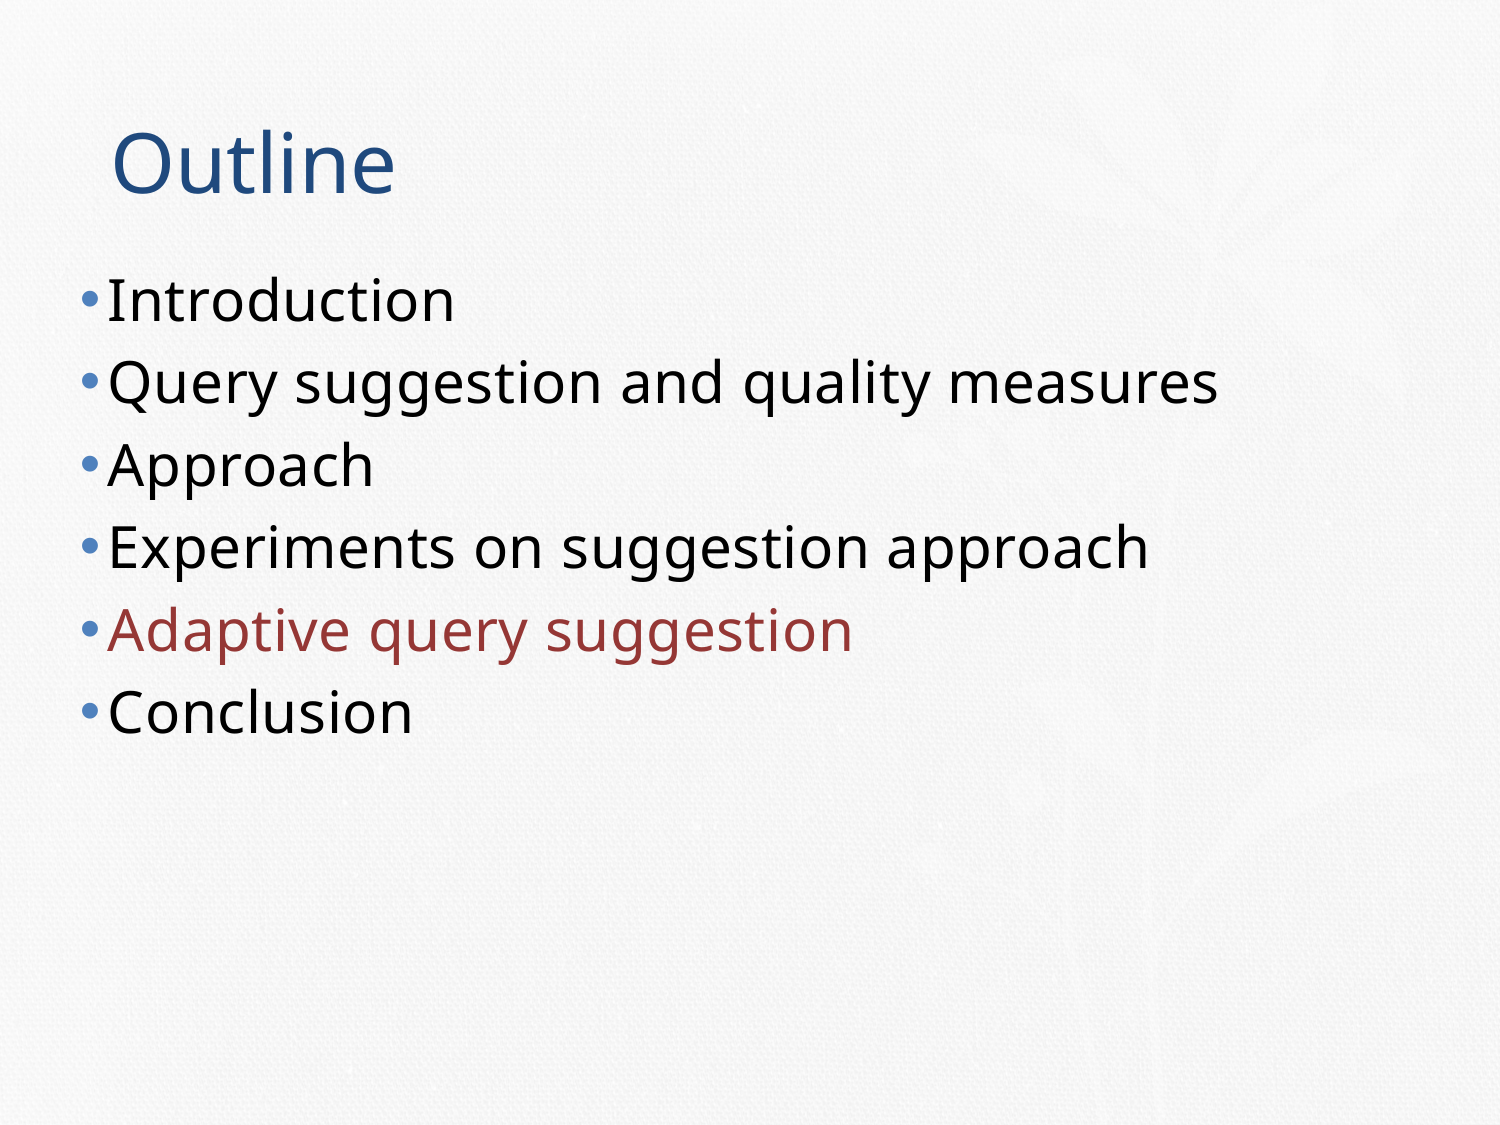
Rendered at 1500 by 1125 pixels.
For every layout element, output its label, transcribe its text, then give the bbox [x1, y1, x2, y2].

title Outline [95, 42, 1500, 218]
list Introduction Query suggestion and quality measures Approach Experiments on suggestion approach Adaptive query suggestion Conclusion [64, 255, 1475, 1066]
